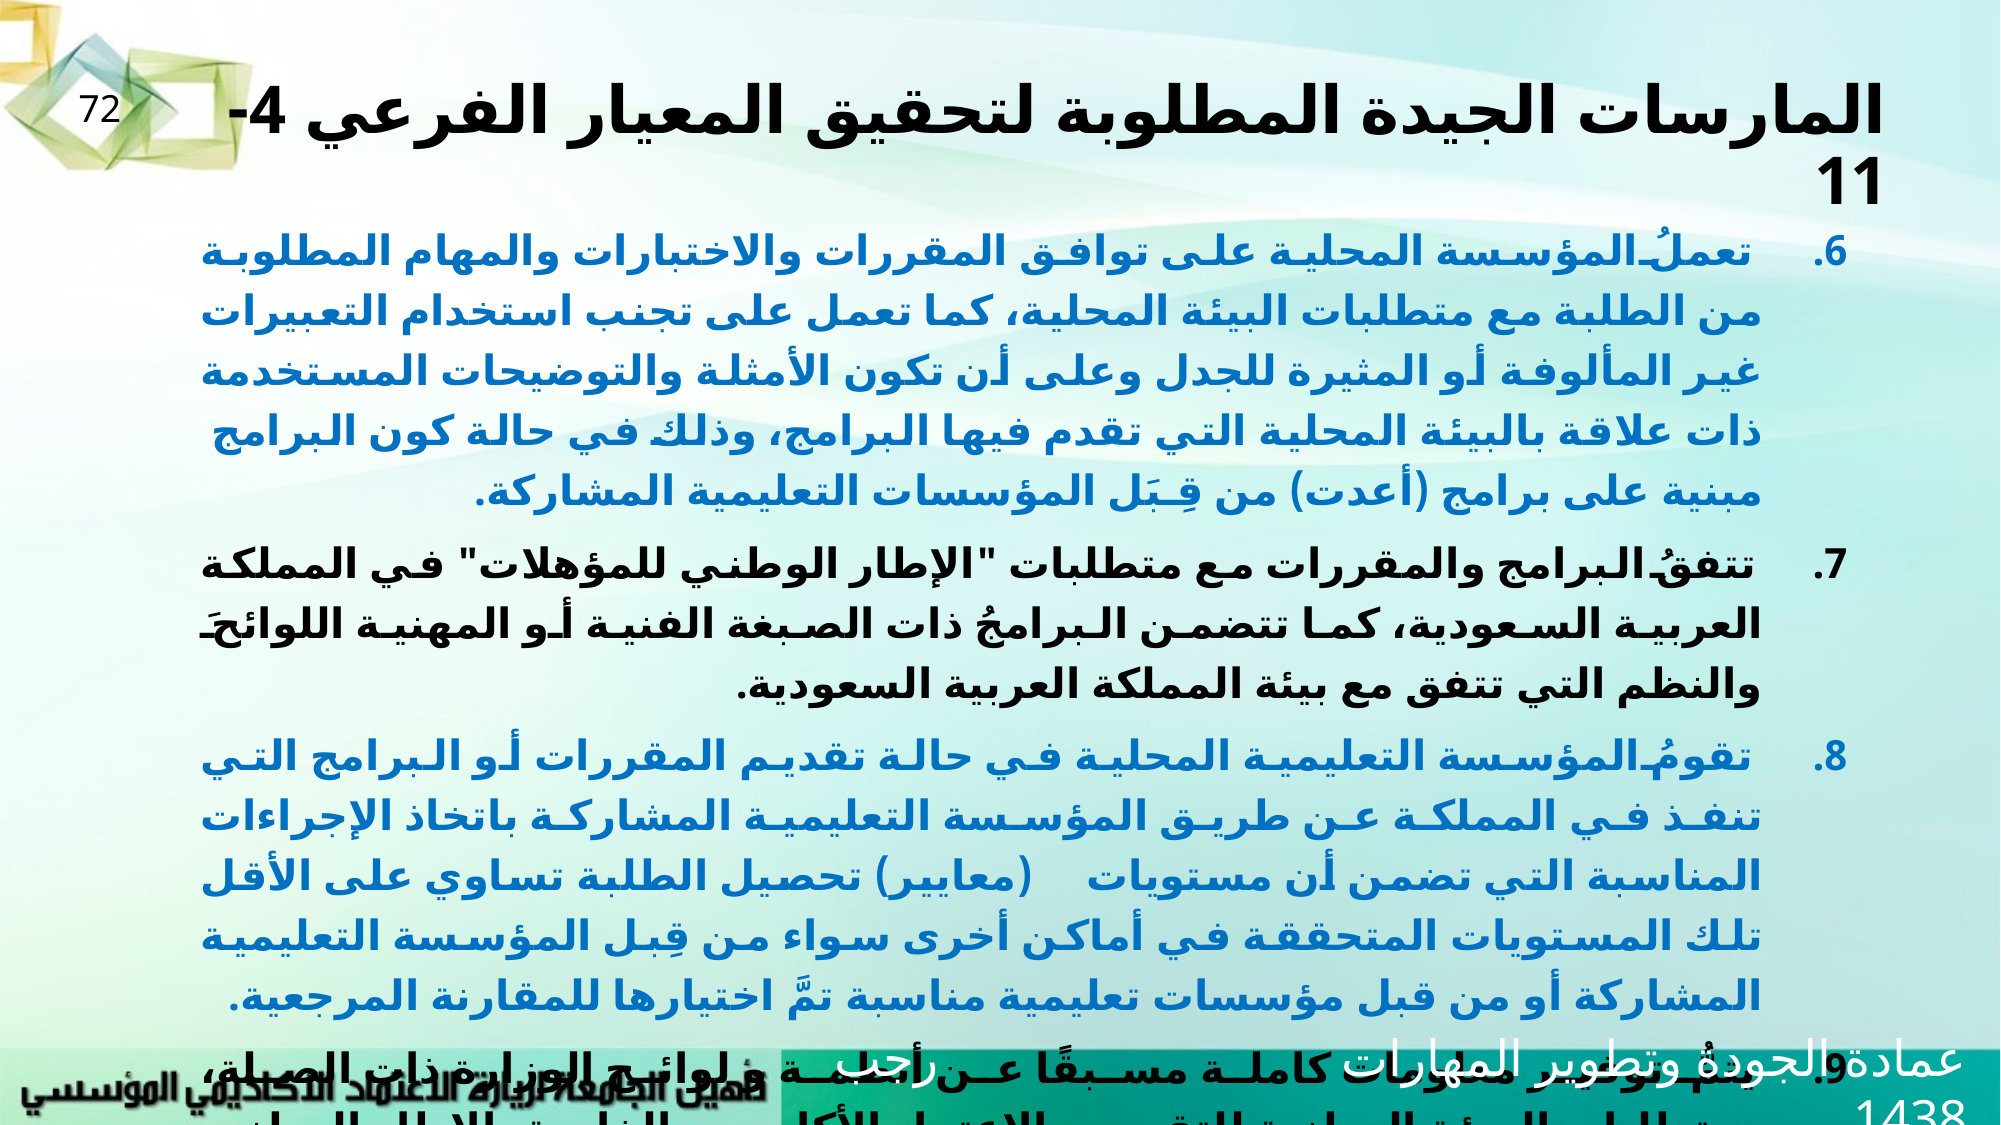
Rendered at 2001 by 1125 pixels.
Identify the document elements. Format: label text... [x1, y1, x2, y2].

slide_number 72 [53, 76, 145, 146]
slide_number عمادة الجودة وتطوير المهارات رجب 1438 [790, 1057, 1983, 1116]
title المارسات الجيدة المطلوبة لتحقيق المعيار الفرعي 4-11 [177, 67, 1903, 228]
picture [0, 0, 2001, 1125]
list تعملُ المؤسسة المحلية على توافق المقررات والاختبارات والمهام المطلوبة من الطلبة مع متطلبات البيئة المحلية، كما تعمل على تجنب استخدام التعبيرات غير المألوفة أو المثيرة للجدل وعلى أن تكون الأمثلة والتوضيحات المستخدمة ذات علاقة بالبيئة المحلية التي تقدم فيها البرامج، وذلك في حالة كون البرامج مبنية على برامج (أعدت) من قِـبَل المؤسسات التعليمية المشاركة. تتفقُ البرامج والمقررات مع متطلبات "الإطار الوطني للمؤهلات" في المملكة العربية السعودية، كما تتضمن البرامجُ ذات الصبغة الفنية أو المهنية اللوائحَ والنظم التي تتفق مع بيئة المملكة العربية السعودية. تقومُ المؤسسة التعليمية المحلية في حالة تقديم المقررات أو البرامج التي تنفذ في المملكة عن طريق المؤسسة التعليمية المشاركة باتخاذ الإجراءات المناسبة التي تضمن أن مستويات (معايير) تحصيل الطلبة تساوي على الأقل تلك المستويات المتحققة في أماكن أخرى سواء من قِبل المؤسسة التعليمية المشاركة أو من قبل مؤسسات تعليمية مناسبة تمَّ اختيارها للمقارنة المرجعية. يتمُّ توفير معلومات كاملة مسبقًا عن أنظمة و لوائح الوزارة ذات الصلة، ومتطلبات الهيئة الوطنية للتقويم والاعتماد الأكاديمي الخاصة بالإطار الوطني للمؤهلات، ومتطلبات توصيف البرامج والمقررات في حالة دعوة مؤسسة دولية أو منظمات أخرى لتقديم برامج أو للمساعدة في تطوير البرامج لاستخدامها في المملكة العربية السعودية. [185, 206, 1863, 1041]
